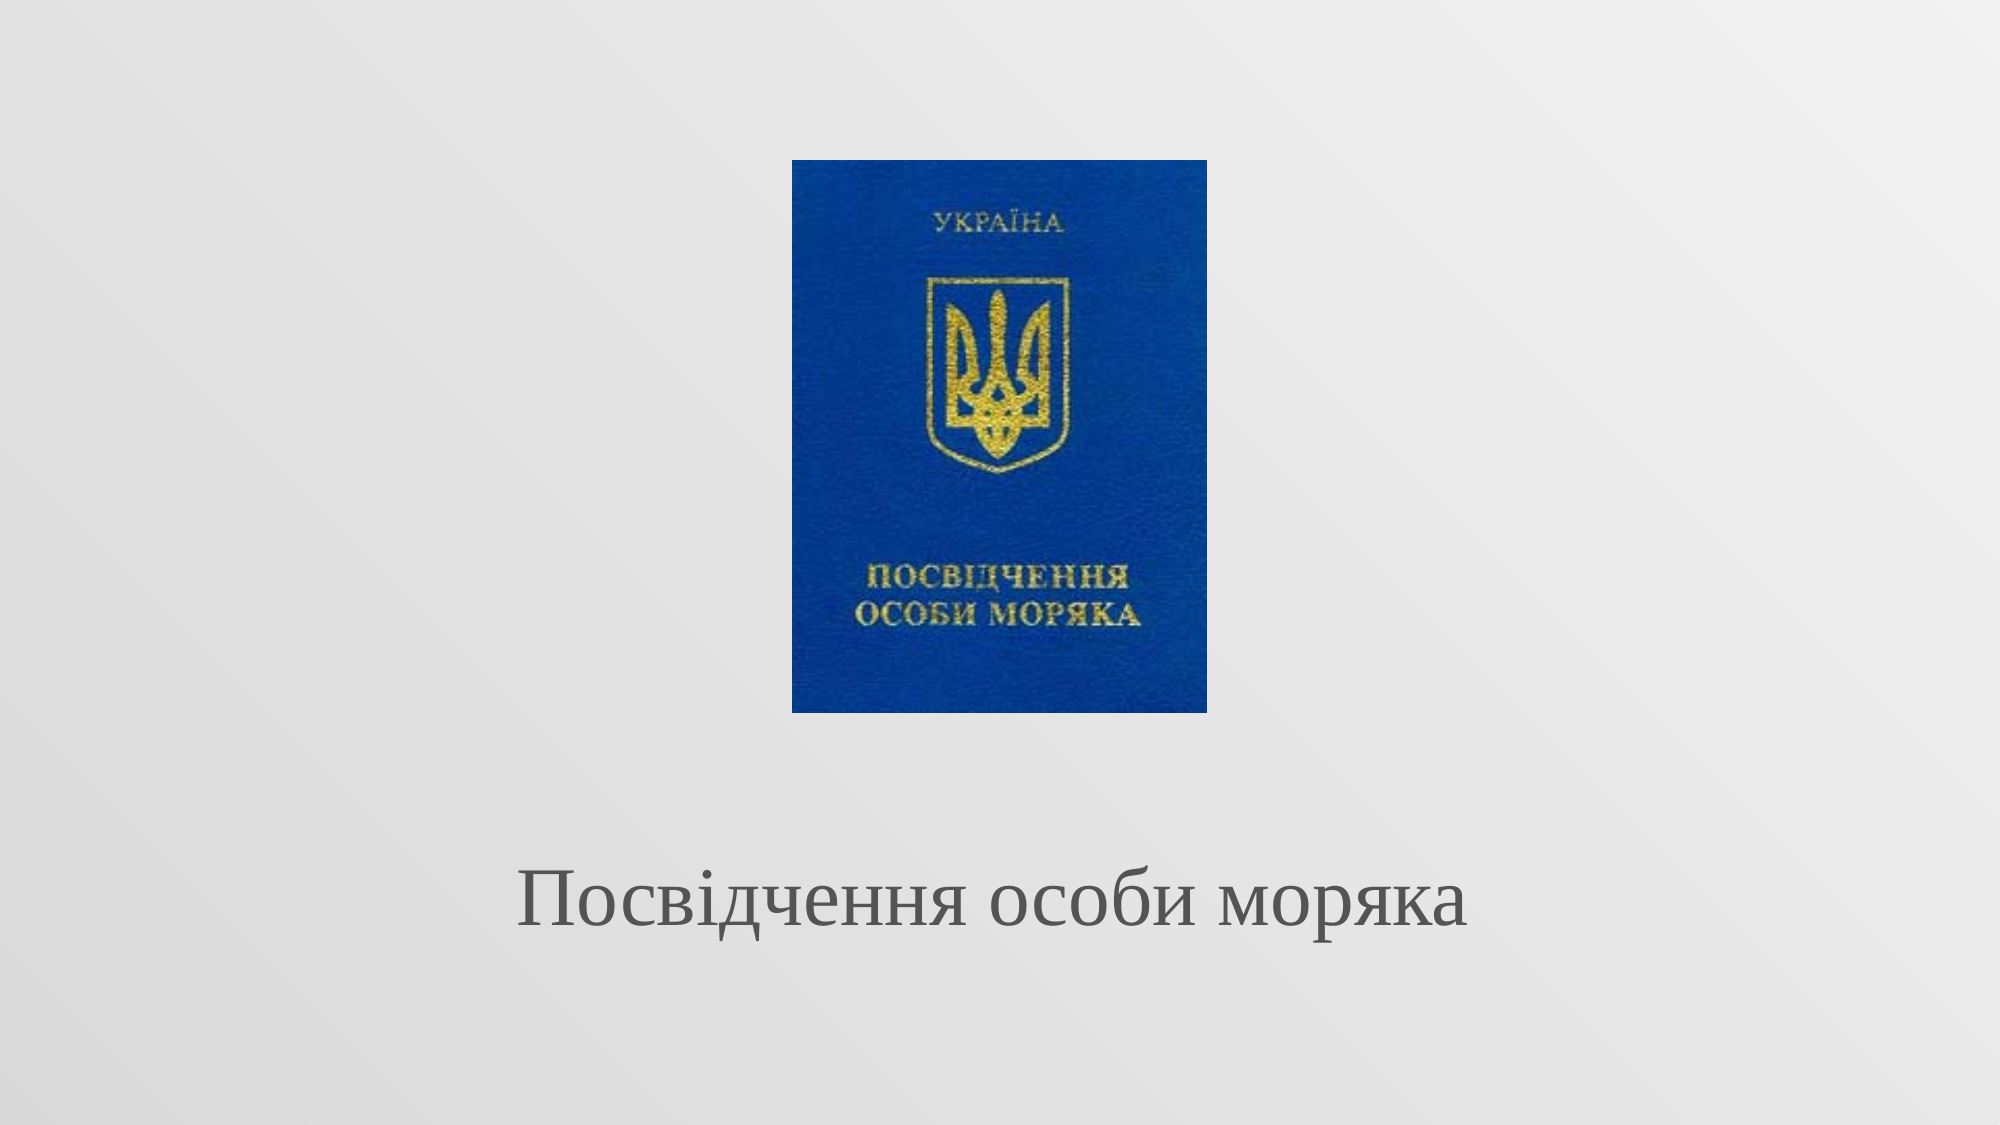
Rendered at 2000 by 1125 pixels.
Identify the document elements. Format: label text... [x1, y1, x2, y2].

list Посвідчення особи моряка [199, 846, 1800, 1013]
picture [792, 160, 1207, 713]
